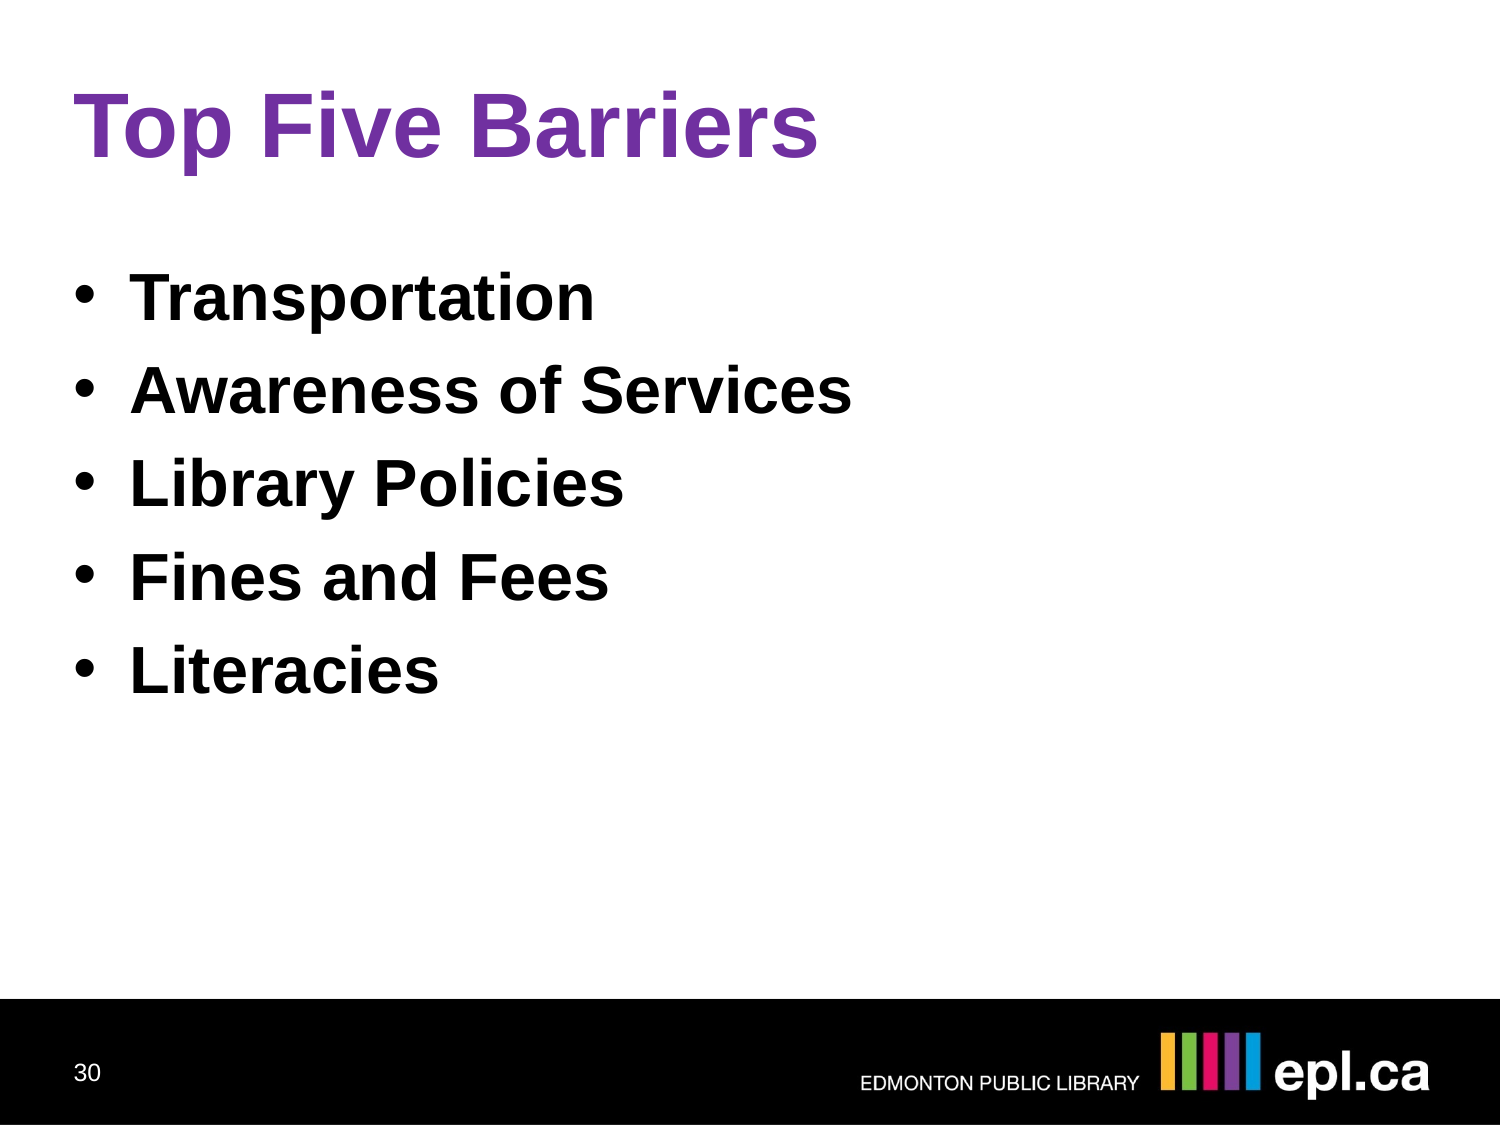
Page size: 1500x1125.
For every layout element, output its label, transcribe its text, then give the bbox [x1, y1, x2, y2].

list Top Five Barriers [58, 58, 1430, 246]
slide_number 30 [58, 1041, 409, 1102]
list Transportation Awareness of Services Library Policies Fines and Fees Literacies [58, 246, 1430, 914]
picture [0, 0, 1500, 1125]
